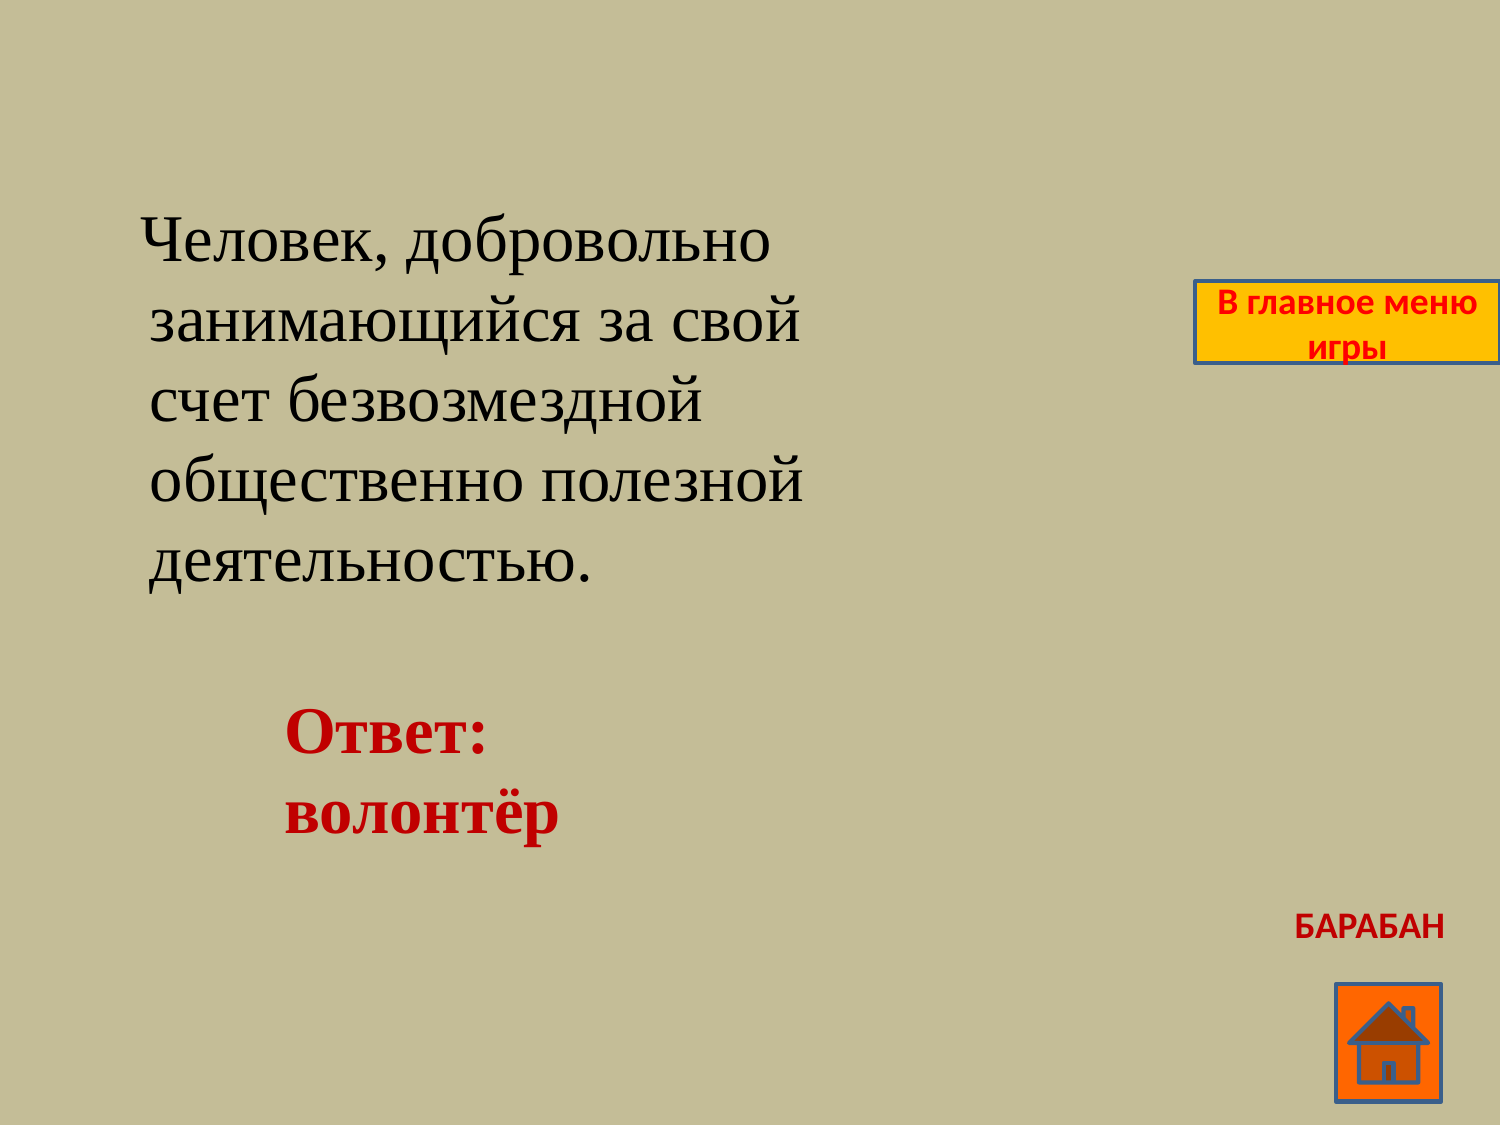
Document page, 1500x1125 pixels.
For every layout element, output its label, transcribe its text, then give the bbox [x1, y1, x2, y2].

text_box Человек, добровольно занимающийся за свой счет безвозмездной общественно полезной деятельностью. [35, 187, 926, 602]
text_box Ответ: волонтёр [269, 679, 703, 855]
text_box БАРАБАН [1240, 893, 1500, 953]
text_box [1334, 982, 1443, 1104]
text_box В главное меню игры [1193, 279, 1500, 365]
